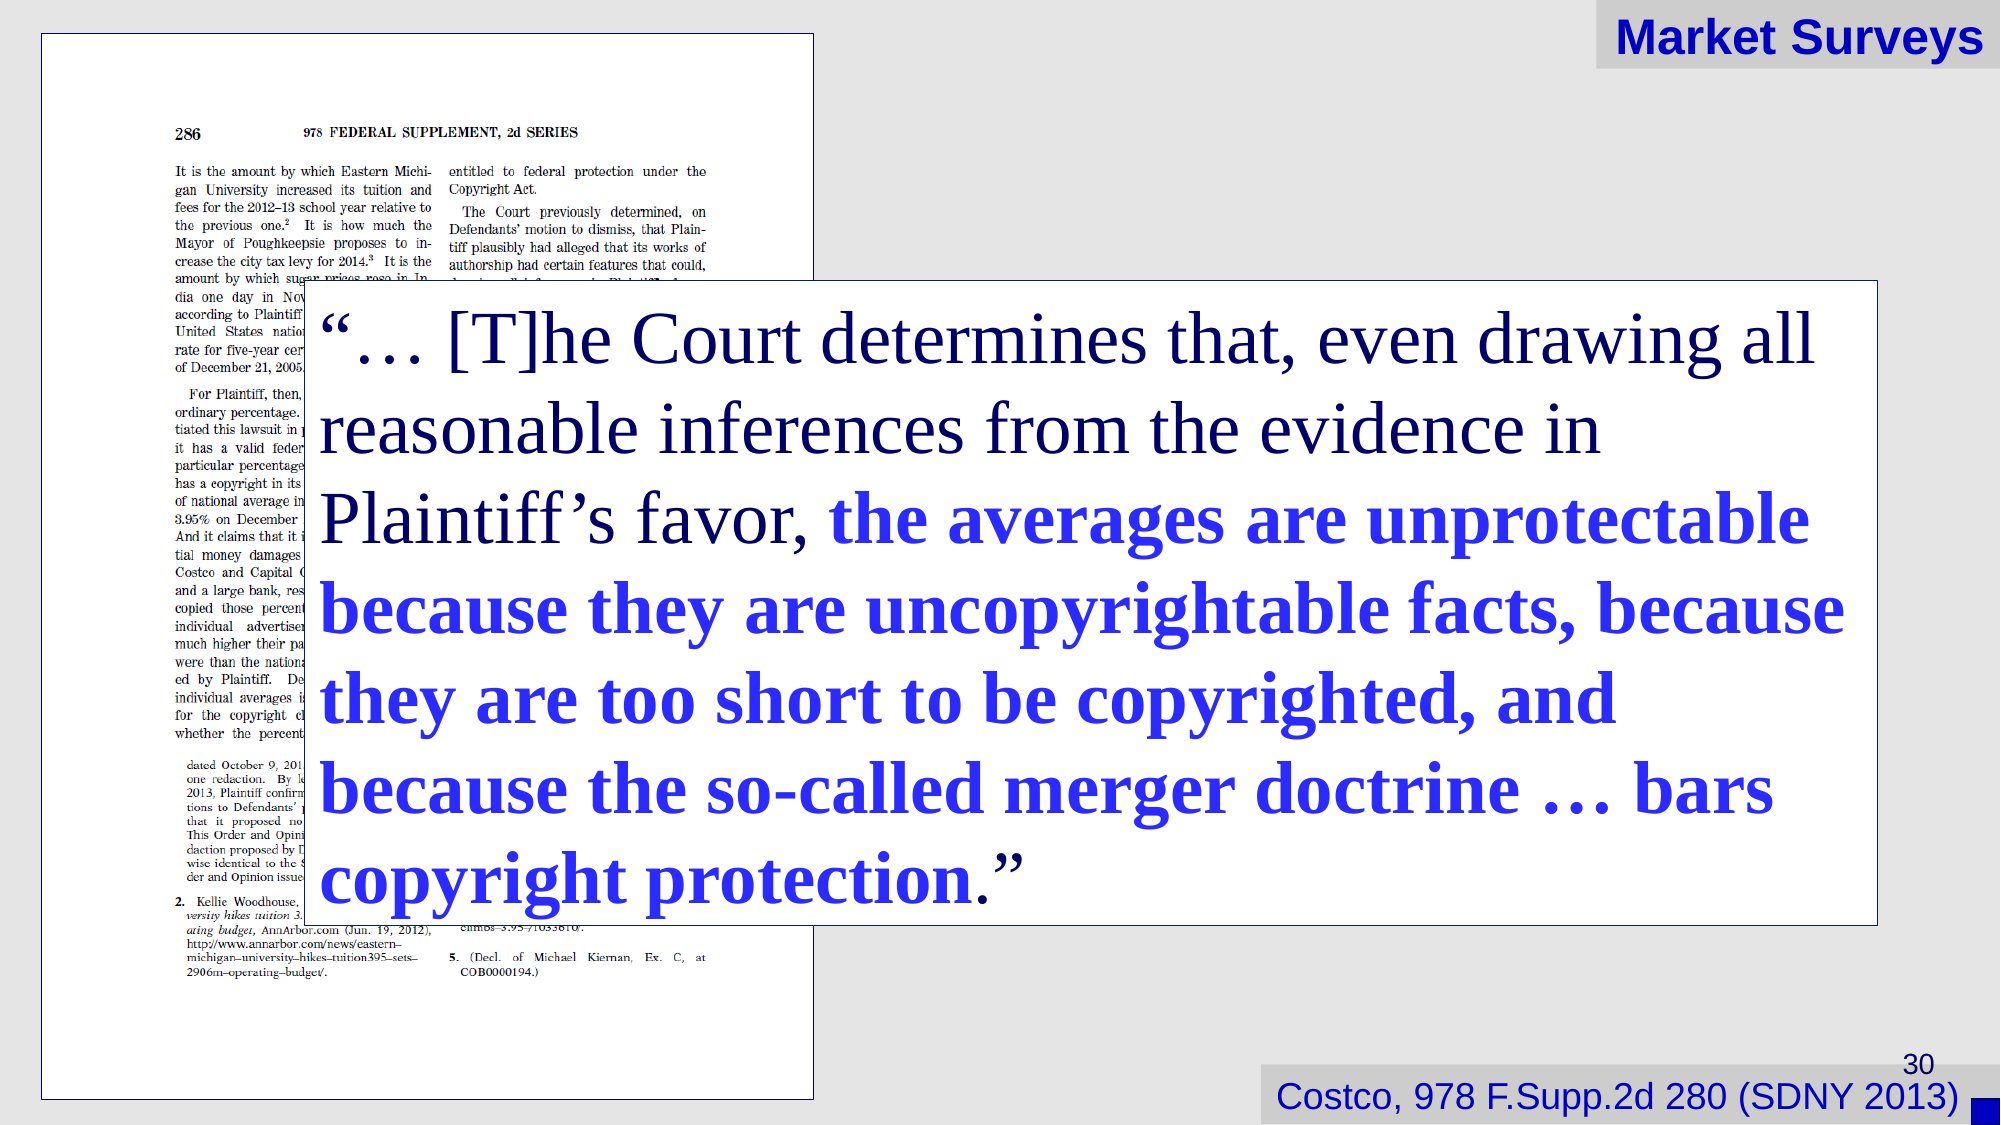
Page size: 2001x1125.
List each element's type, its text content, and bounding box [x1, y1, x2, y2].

text_box “… [T]he Court determines that, even drawing all reasonable inferences from the evidence in Plaintiff’s favor, the averages are unprotectable because they are uncopyrightable facts, because they are too short to be copyrighted, and because the so-called merger doctrine … bars copyright protection.” [818, 280, 1878, 926]
text_box Costco, 978 F.Supp.2d 280 (SDNY 2013) [1261, 1064, 2000, 1125]
title Market Surveys [1596, 0, 2000, 69]
text_box [1971, 1099, 2000, 1125]
picture [41, 34, 814, 1100]
slide_number 30 [1533, 1024, 1951, 1064]
